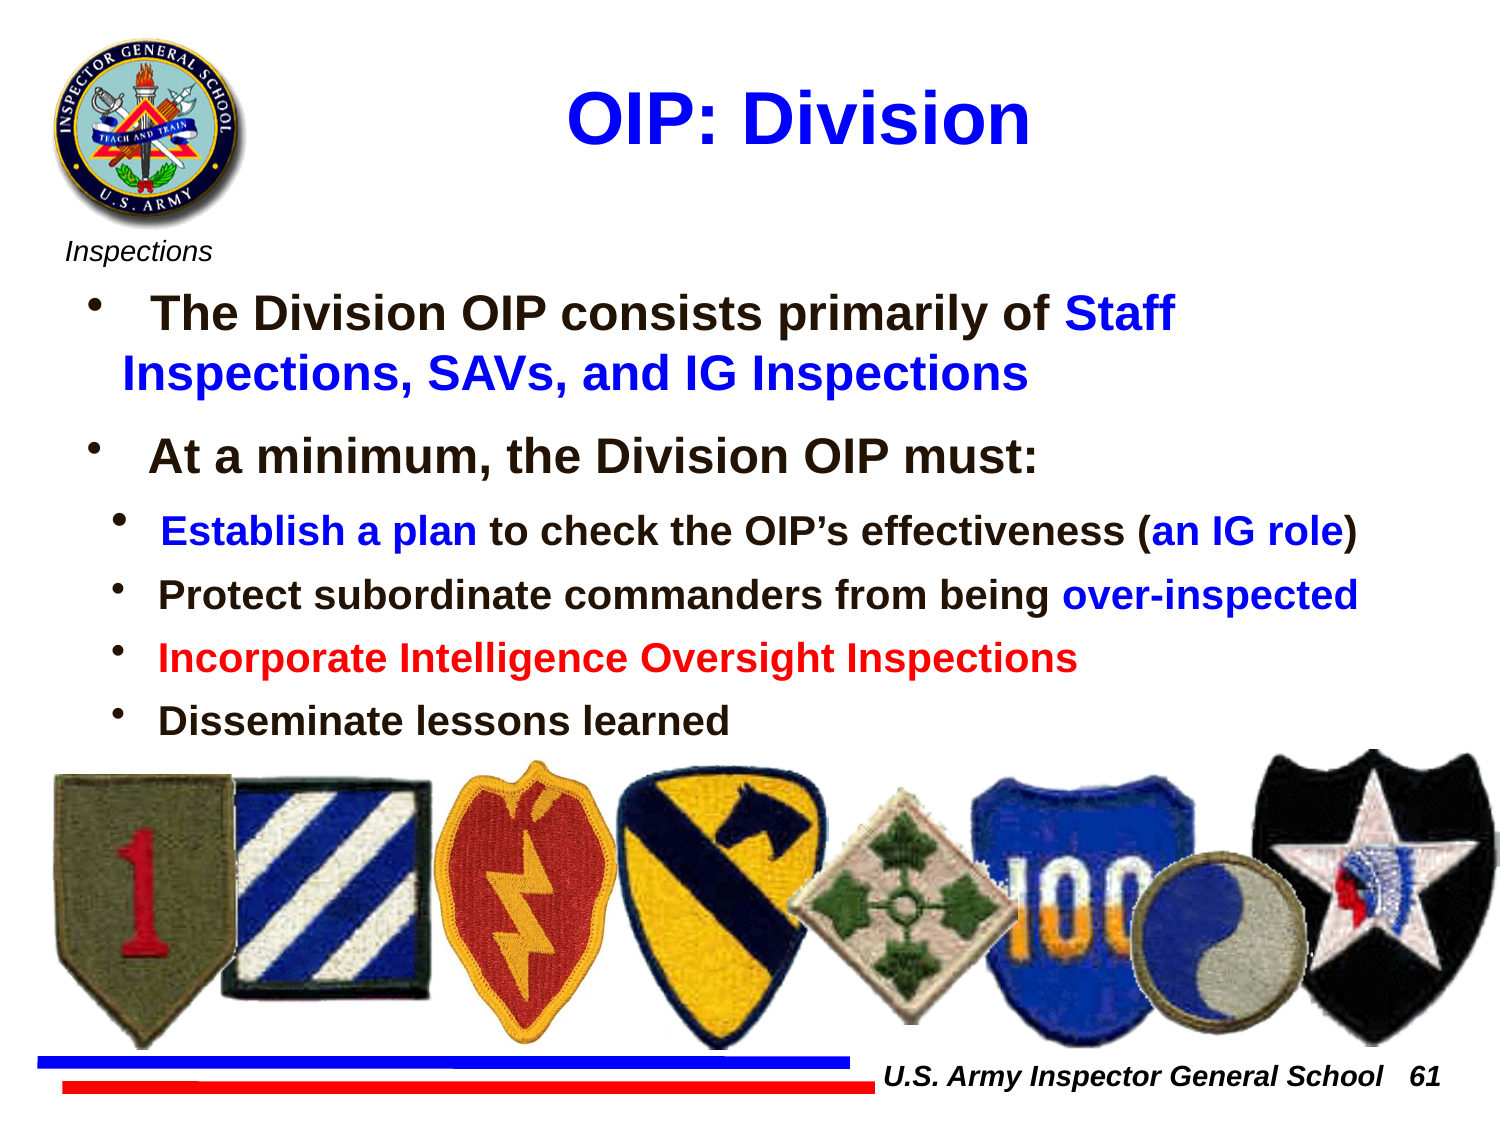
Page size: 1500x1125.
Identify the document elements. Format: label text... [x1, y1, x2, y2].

text_box The Division OIP consists primarily of Staff Inspections, SAVs, and IG Inspections At a minimum, the Division OIP must: Establish a plan to check the OIP’s effectiveness (an IG role) Protect subordinate commanders from being over-inspected Incorporate Intelligence Oversight Inspections Disseminate lessons learned [74, 274, 1404, 437]
text_box The Division OIP consists primarily of Staff Inspections, SAVs, and IG Inspections At a minimum, the Division OIP must: Establish a plan to check the OIP’s effectiveness (an IG role) Protect subordinate commanders from being over-inspected Incorporate Intelligence Oversight Inspections Disseminate lessons learned [74, 438, 1404, 848]
text_box OIP: Division [249, 62, 1350, 168]
picture [50, 37, 250, 231]
picture [49, 749, 1500, 1054]
footer U.S. Army Inspector General School 61 [824, 1049, 1500, 1125]
